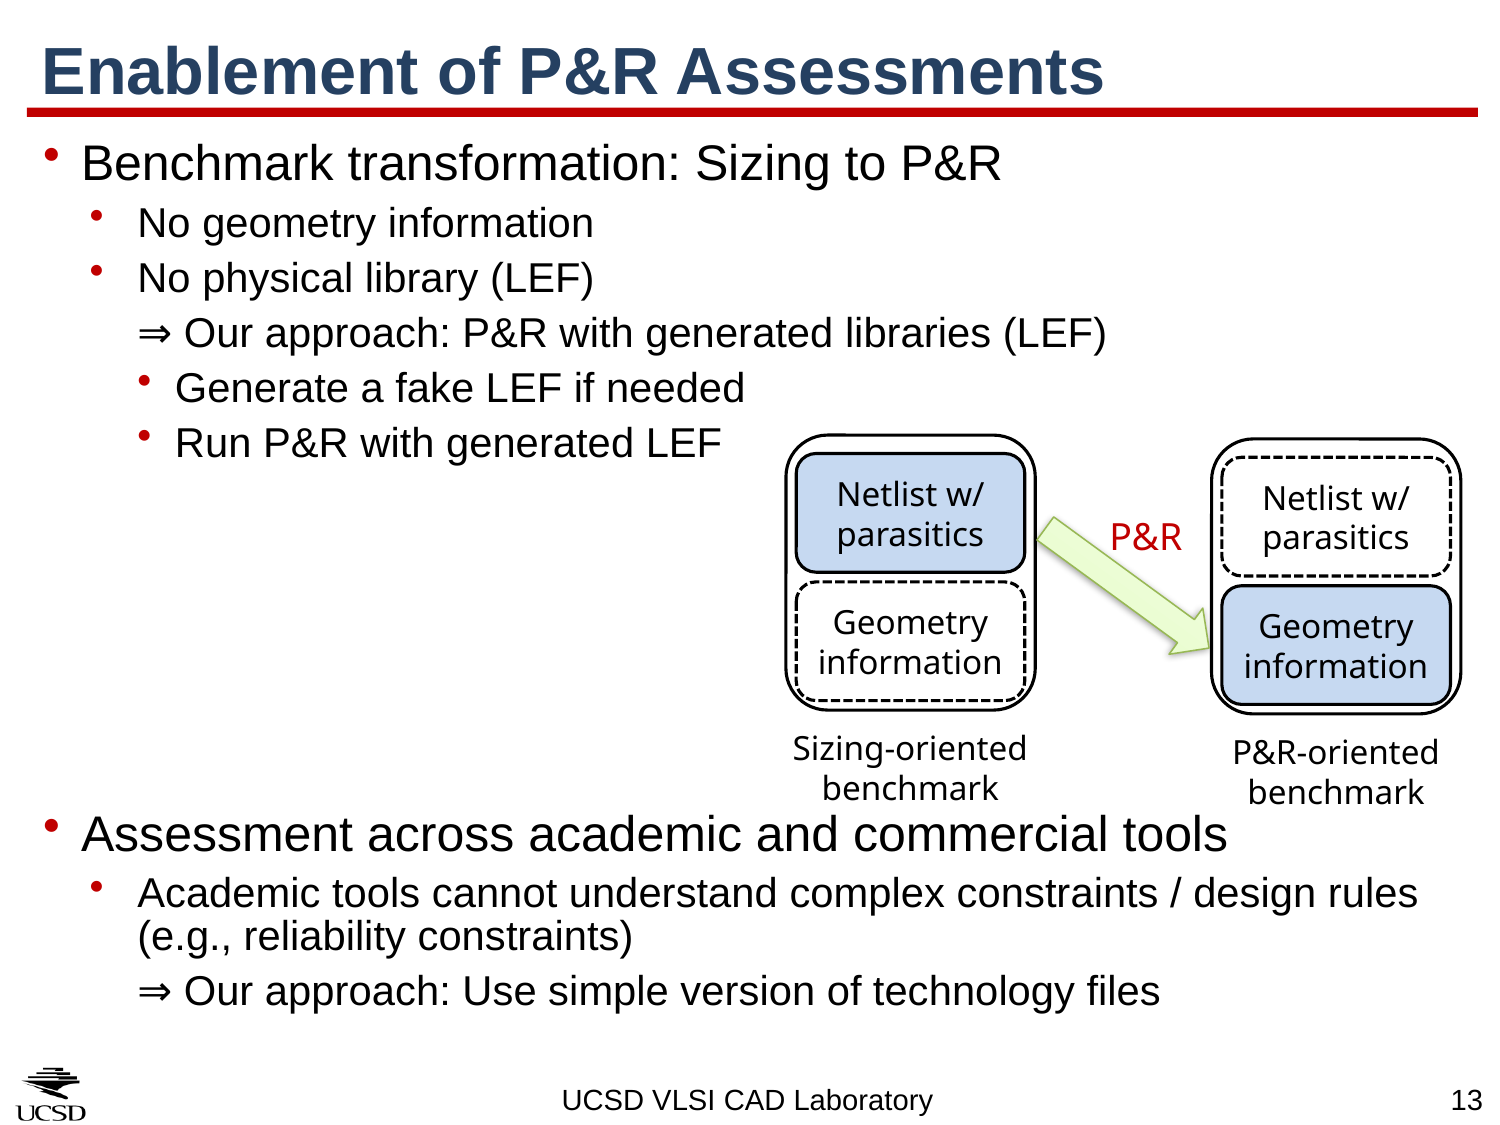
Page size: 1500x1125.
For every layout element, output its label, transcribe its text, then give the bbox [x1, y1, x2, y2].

picture [12, 1063, 88, 1125]
title Enablement of P&R Assessments [26, 23, 1479, 122]
list Benchmark transformation: Sizing to P&R No geometry information No physical library (LEF) ⇒ Our approach: P&R with generated libraries (LEF) Generate a fake LEF if needed Run P&R with generated LEF Assessment across academic and commercial tools Academic tools cannot understand complex constraints / design rules (e.g., reliability constraints) ⇒ Our approach: Use simple version of technology files [27, 132, 1478, 1059]
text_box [769, 434, 1477, 820]
